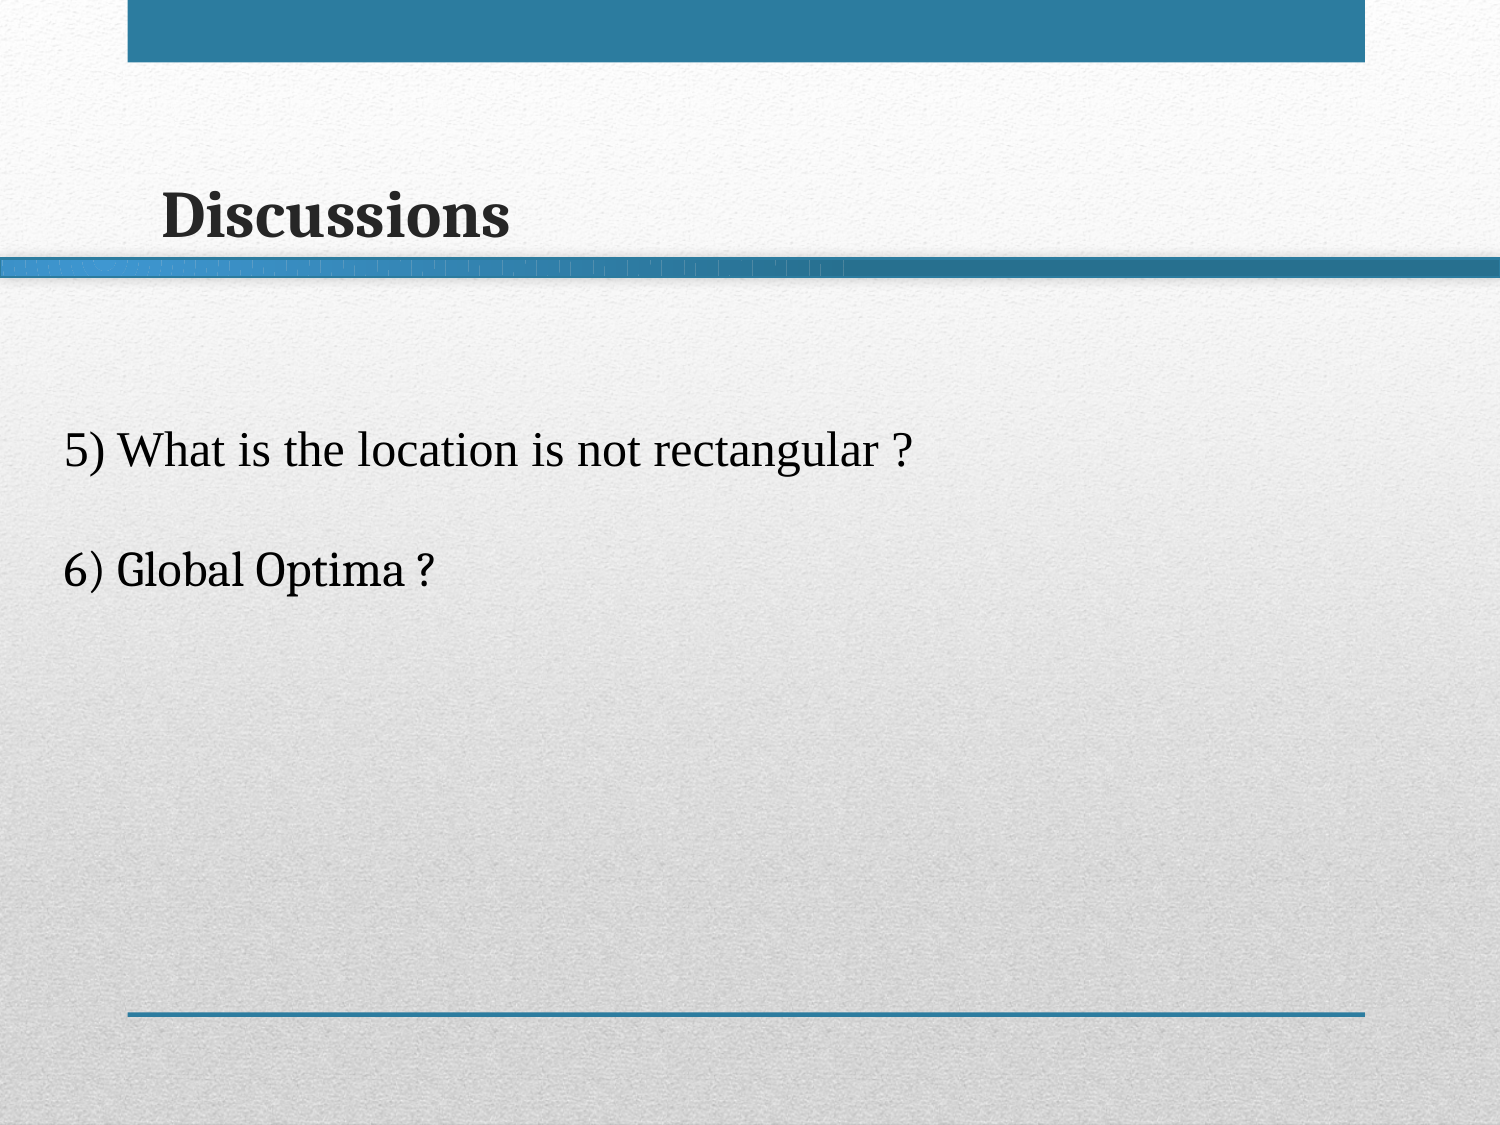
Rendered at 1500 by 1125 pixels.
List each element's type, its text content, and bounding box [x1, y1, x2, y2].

text_box [0, 257, 1500, 278]
text_box 5) What is the location is not rectangular ? 6) Global Optima ? [48, 409, 1500, 664]
title Discussions [146, 76, 1259, 251]
